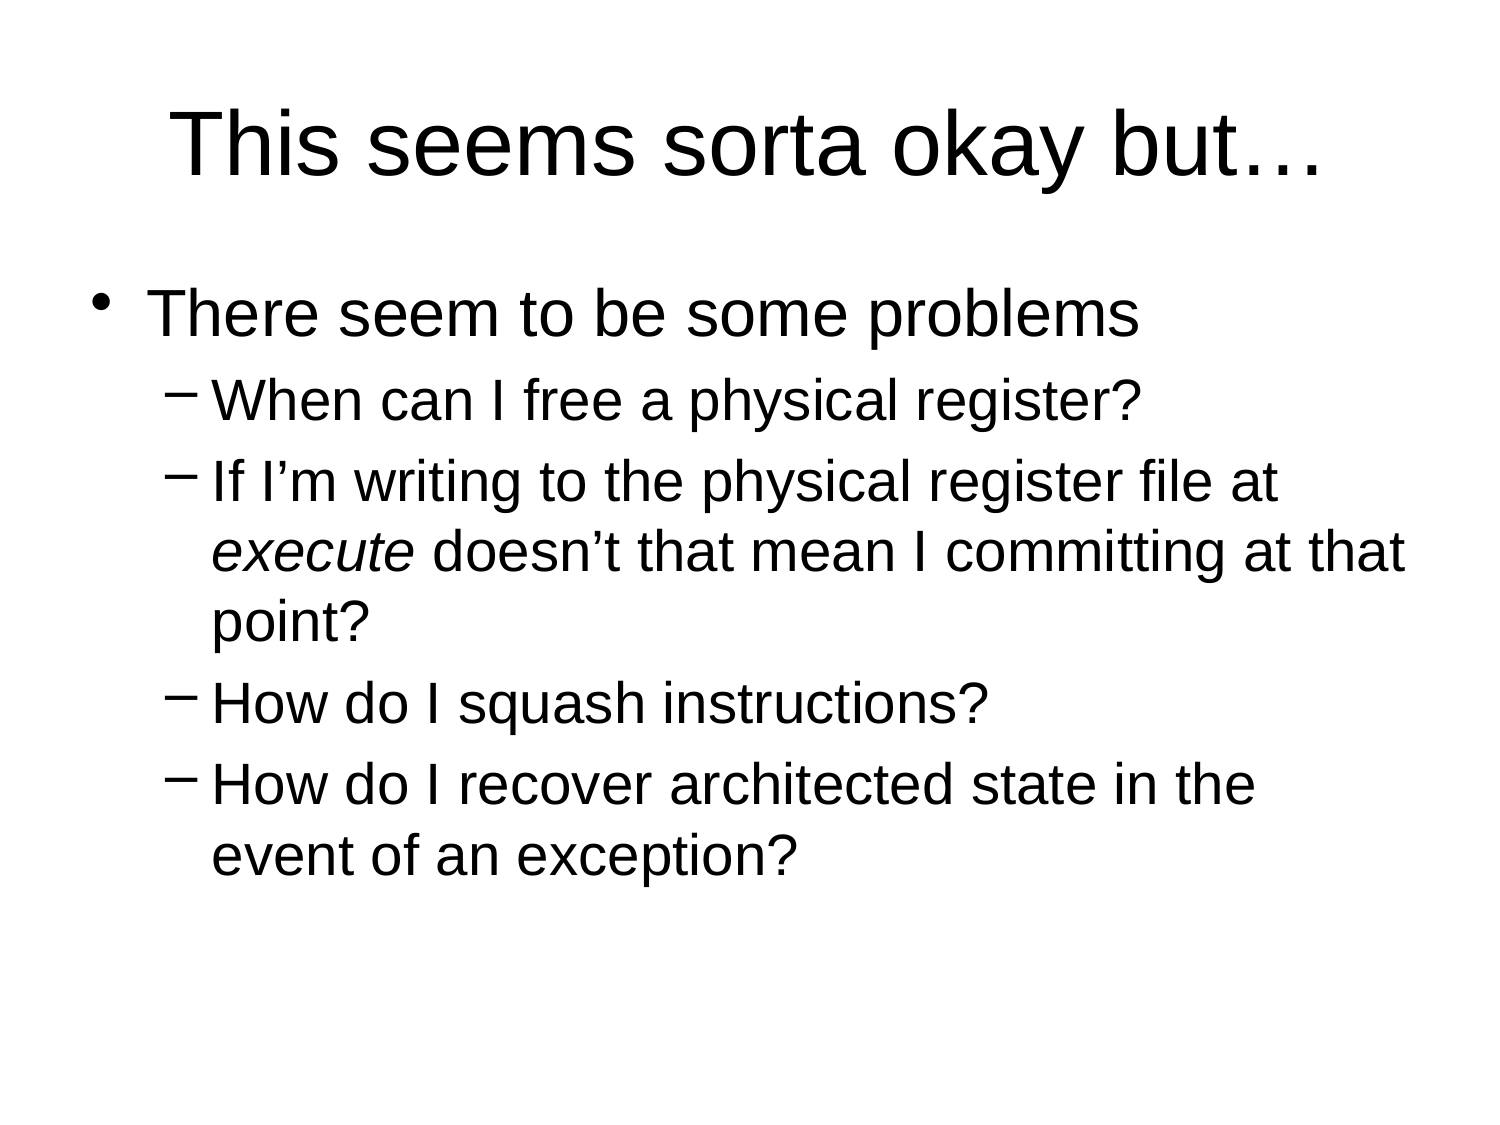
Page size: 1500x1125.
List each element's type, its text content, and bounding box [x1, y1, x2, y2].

list There seem to be some problems When can I free a physical register? If I’m writing to the physical register file at execute doesn’t that mean I committing at that point? How do I squash instructions? How do I recover architected state in the event of an exception? [74, 262, 1426, 1006]
title This seems sorta okay but… [74, 44, 1426, 233]
